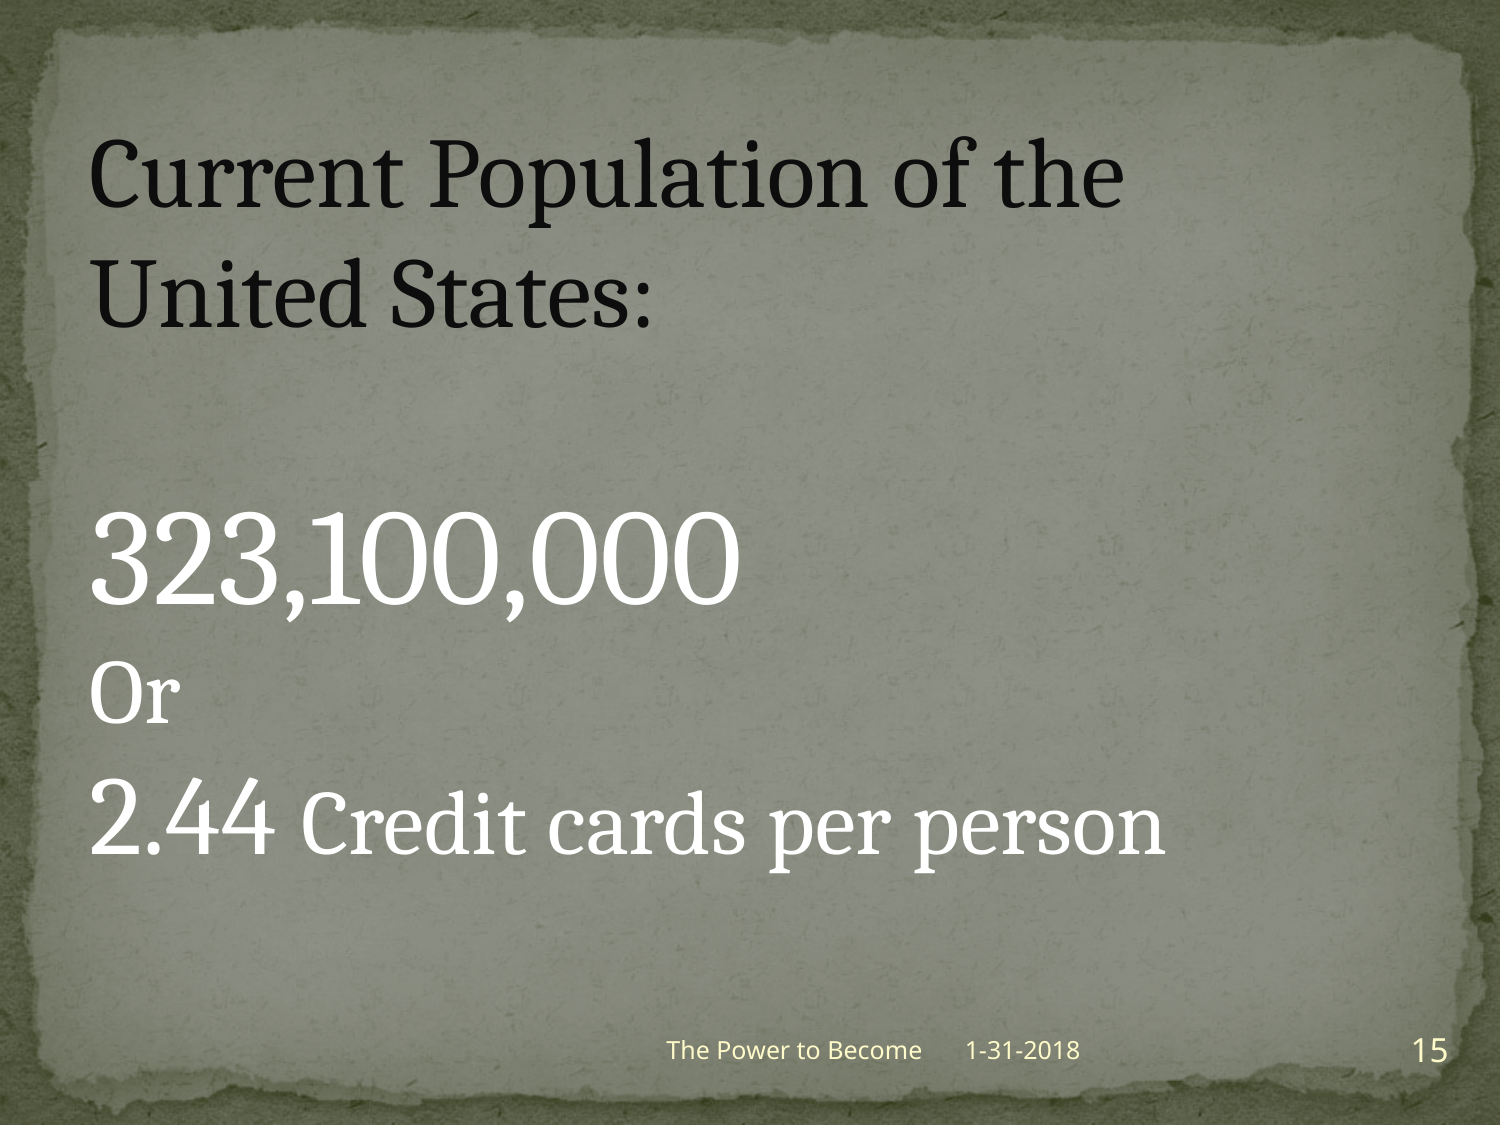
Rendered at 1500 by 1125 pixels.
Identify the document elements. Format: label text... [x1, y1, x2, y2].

footer The Power to Become [350, 1017, 938, 1081]
text_box Current Population of the United States: 323,100,000 Or 2.44 Credit cards per person [74, 99, 1500, 1125]
slide_number 15 [1379, 1014, 1480, 1089]
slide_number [950, 1017, 1375, 1081]
